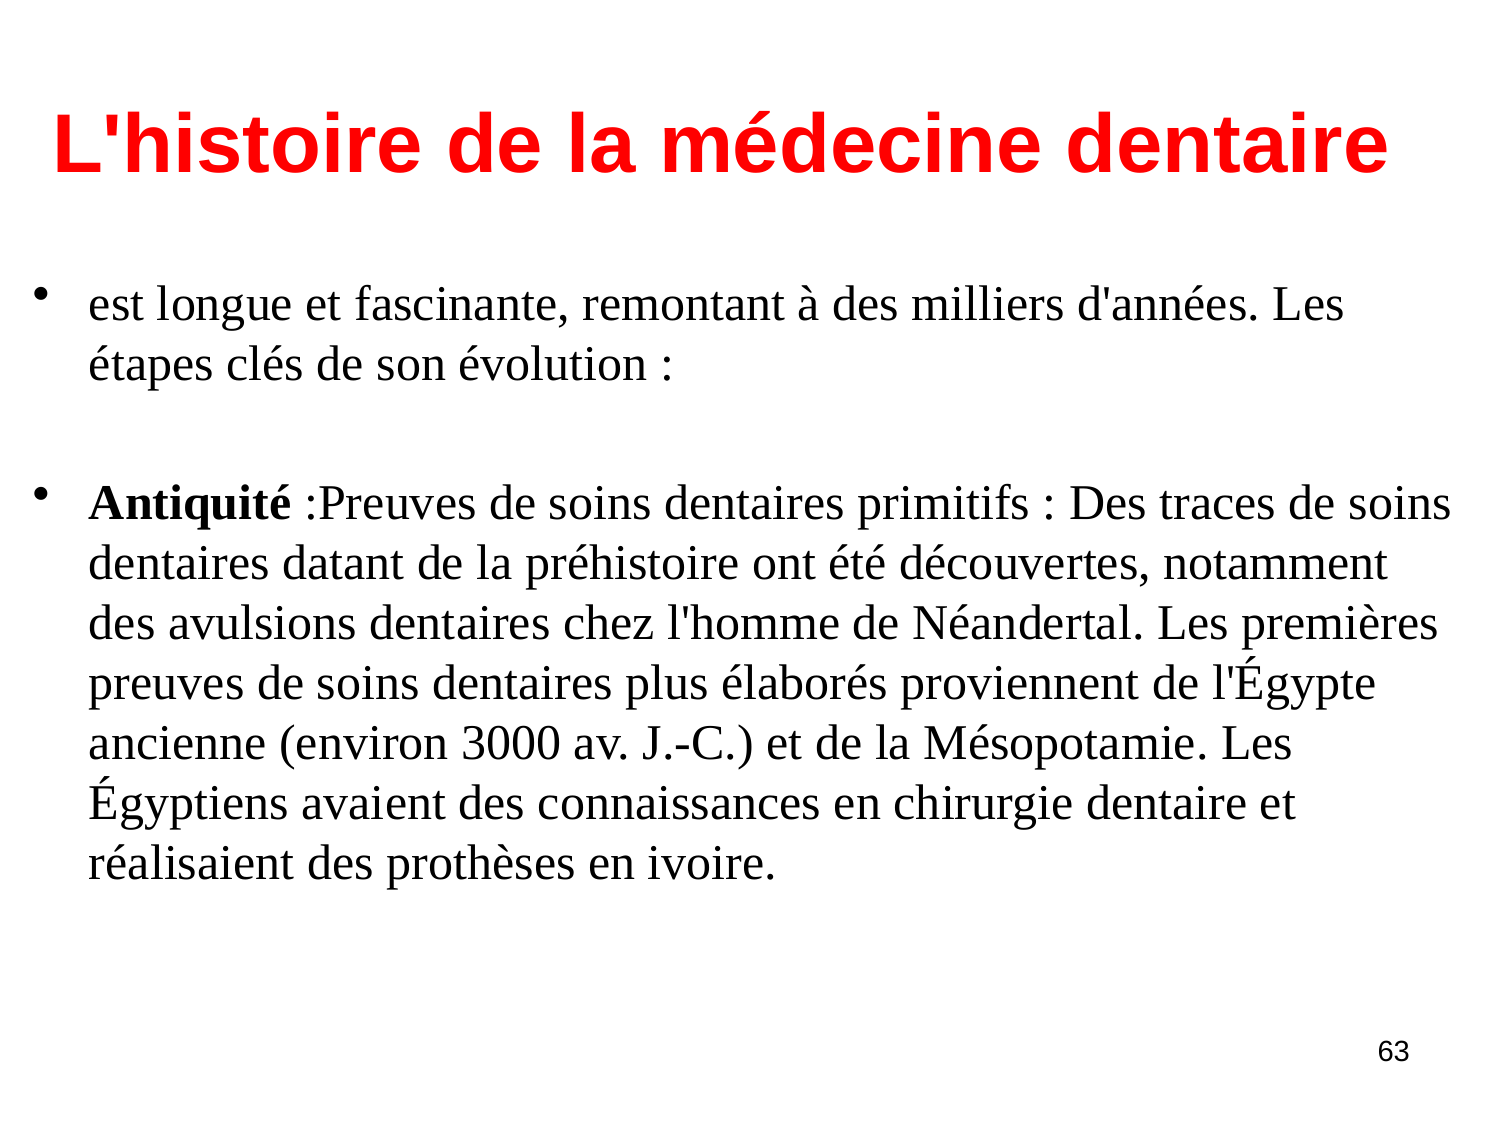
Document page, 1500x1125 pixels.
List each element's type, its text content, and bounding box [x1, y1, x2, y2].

list est longue et fascinante, remontant à des milliers d'années. Les étapes clés de son évolution : Antiquité :Preuves de soins dentaires primitifs : Des traces de soins dentaires datant de la préhistoire ont été découvertes, notamment des avulsions dentaires chez l'homme de Néandertal. Les premières preuves de soins dentaires plus élaborés proviennent de l'Égypte ancienne (environ 3000 av. J.-C.) et de la Mésopotamie. Les Égyptiens avaient des connaissances en chirurgie dentaire et réalisaient des prothèses en ivoire. [17, 262, 1471, 1080]
slide_number 63 [1074, 1024, 1426, 1103]
title L'histoire de la médecine dentaire [17, 45, 1425, 233]
